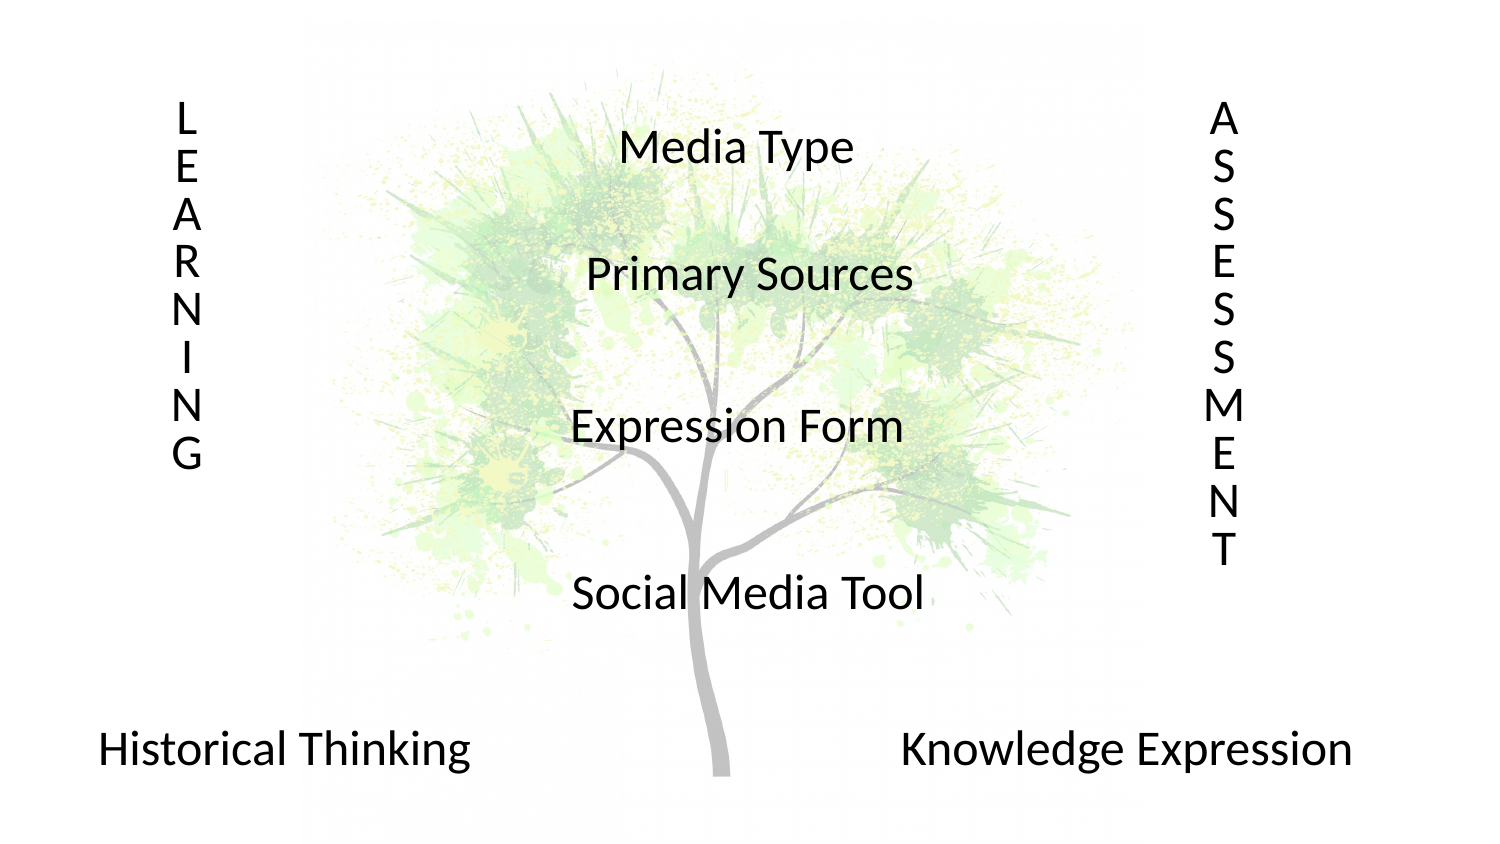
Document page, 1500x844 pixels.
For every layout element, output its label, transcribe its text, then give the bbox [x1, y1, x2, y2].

text_box A S S E S S M E N T [1150, 80, 1392, 688]
text_box Knowledge Expression [1150, 712, 1419, 781]
text_box Historical Thinking [9, 712, 295, 781]
picture [300, 17, 1145, 844]
text_box L E A R N I N G [19, 80, 295, 583]
